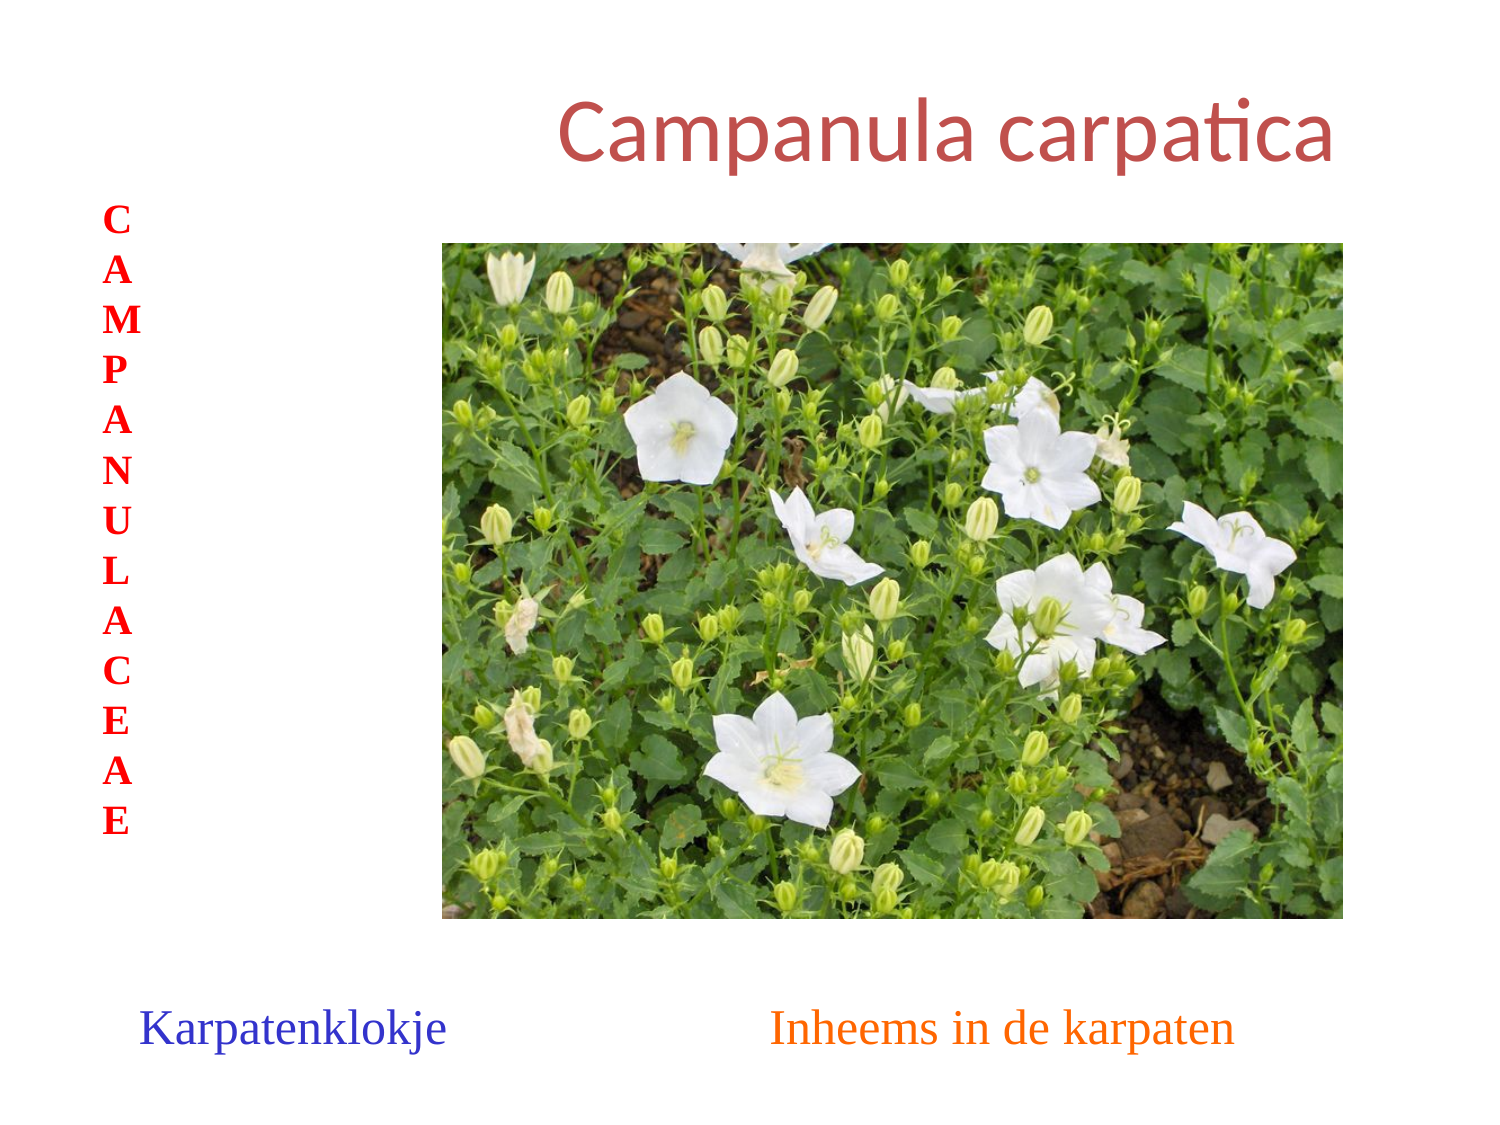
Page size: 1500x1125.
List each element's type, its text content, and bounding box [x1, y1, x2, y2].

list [442, 243, 1344, 919]
title Campanula carpatica [76, 31, 1352, 219]
text_box Karpatenklokje [123, 987, 537, 1063]
text_box CAMPANULACEAE [87, 184, 150, 850]
text_box Inheems in de karpaten [537, 987, 1250, 1063]
